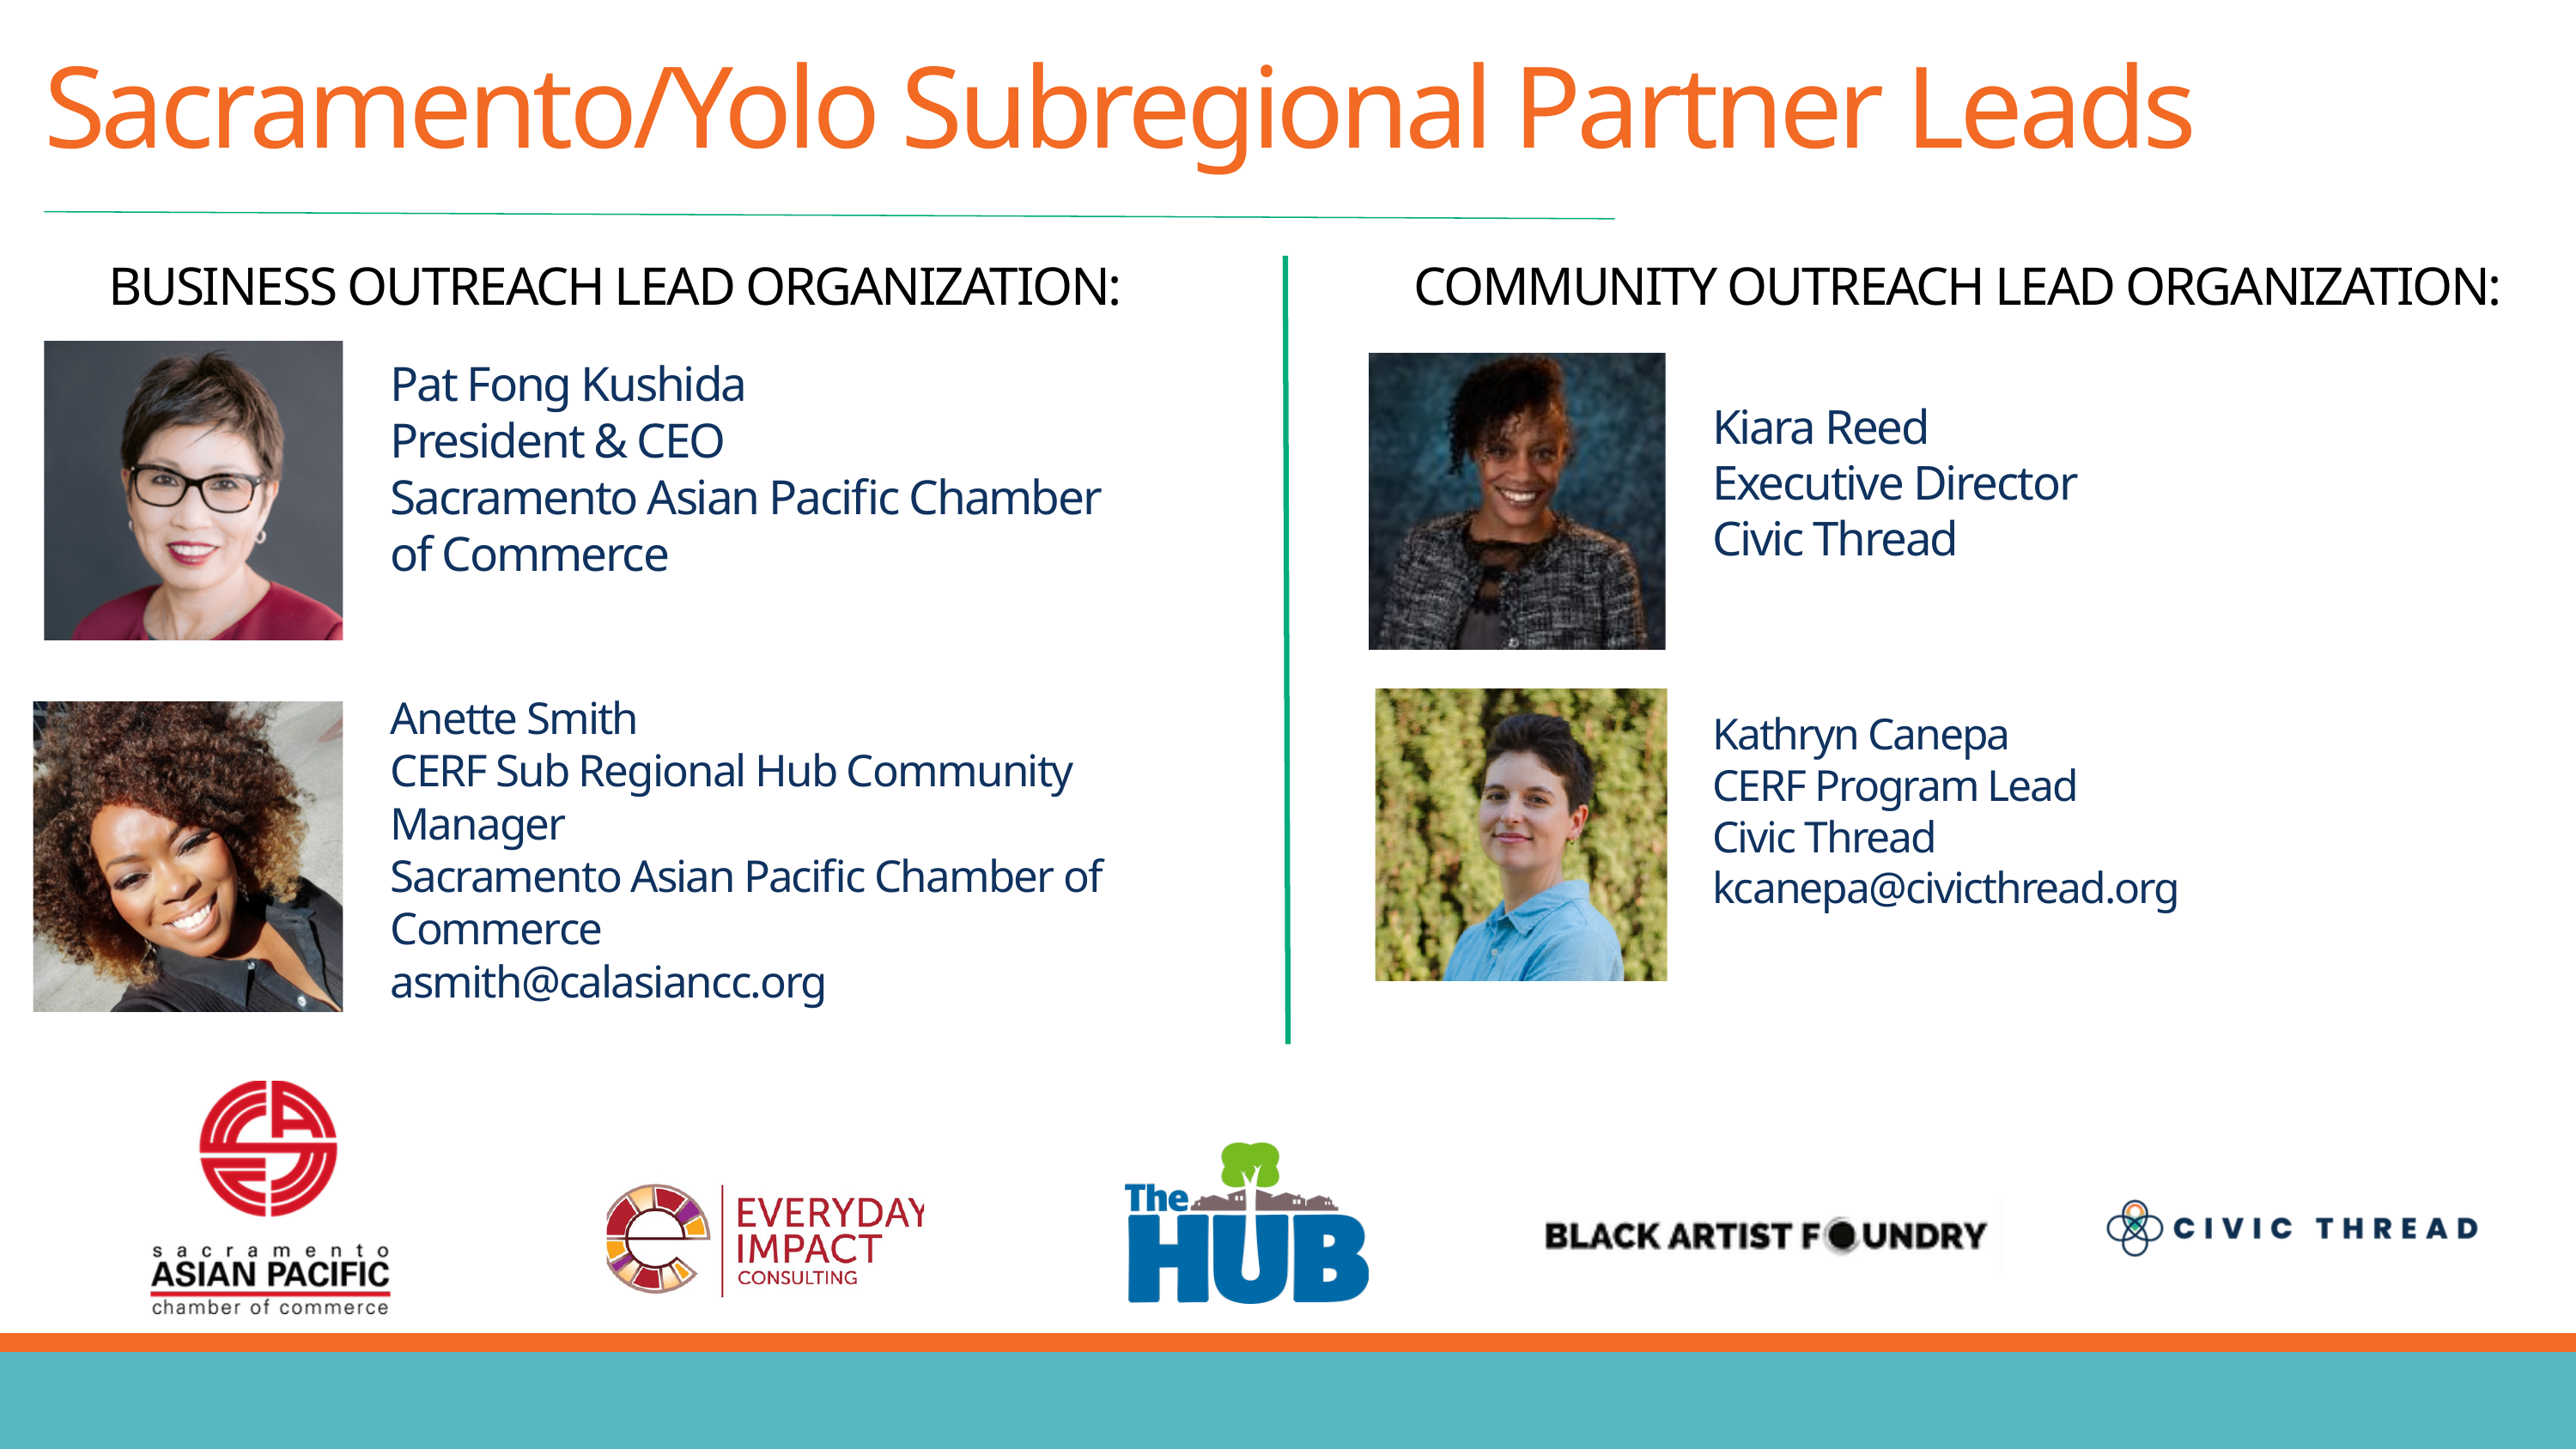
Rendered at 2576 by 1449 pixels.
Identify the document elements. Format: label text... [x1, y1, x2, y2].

text_box COMMUNITY OUTREACH LEAD ORGANIZATION: [1391, 259, 2525, 316]
text_box [150, 1081, 391, 1314]
text_box [2100, 1164, 2490, 1285]
text_box Kiara Reed Executive Director Civic Thread [1712, 397, 2296, 566]
text_box Anette Smith CERF Sub Regional Hub Community Manager Sacramento Asian Pacific Chamber of Commerce asmith@calasiancc.org [390, 690, 1148, 1059]
text_box Sacramento/Yolo Subregional Partner Leads [44, 55, 2296, 171]
text_box [1125, 1143, 1370, 1304]
text_box Kathryn Canepa CERF Program Lead Civic Thread kcanepa@civicthread.org [1712, 707, 2450, 964]
text_box [1375, 688, 1668, 981]
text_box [0, 1332, 2576, 1351]
text_box [1369, 353, 1666, 650]
text_box [606, 1175, 925, 1304]
text_box [44, 341, 343, 640]
text_box BUSINESS OUTREACH LEAD ORGANIZATION: [90, 259, 1141, 316]
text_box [0, 1351, 2576, 1449]
text_box [33, 701, 343, 1012]
text_box Pat Fong Kushida President & CEO Sacramento Asian Pacific Chamber of Commerce [390, 354, 1141, 581]
text_box [1535, 1197, 2004, 1276]
